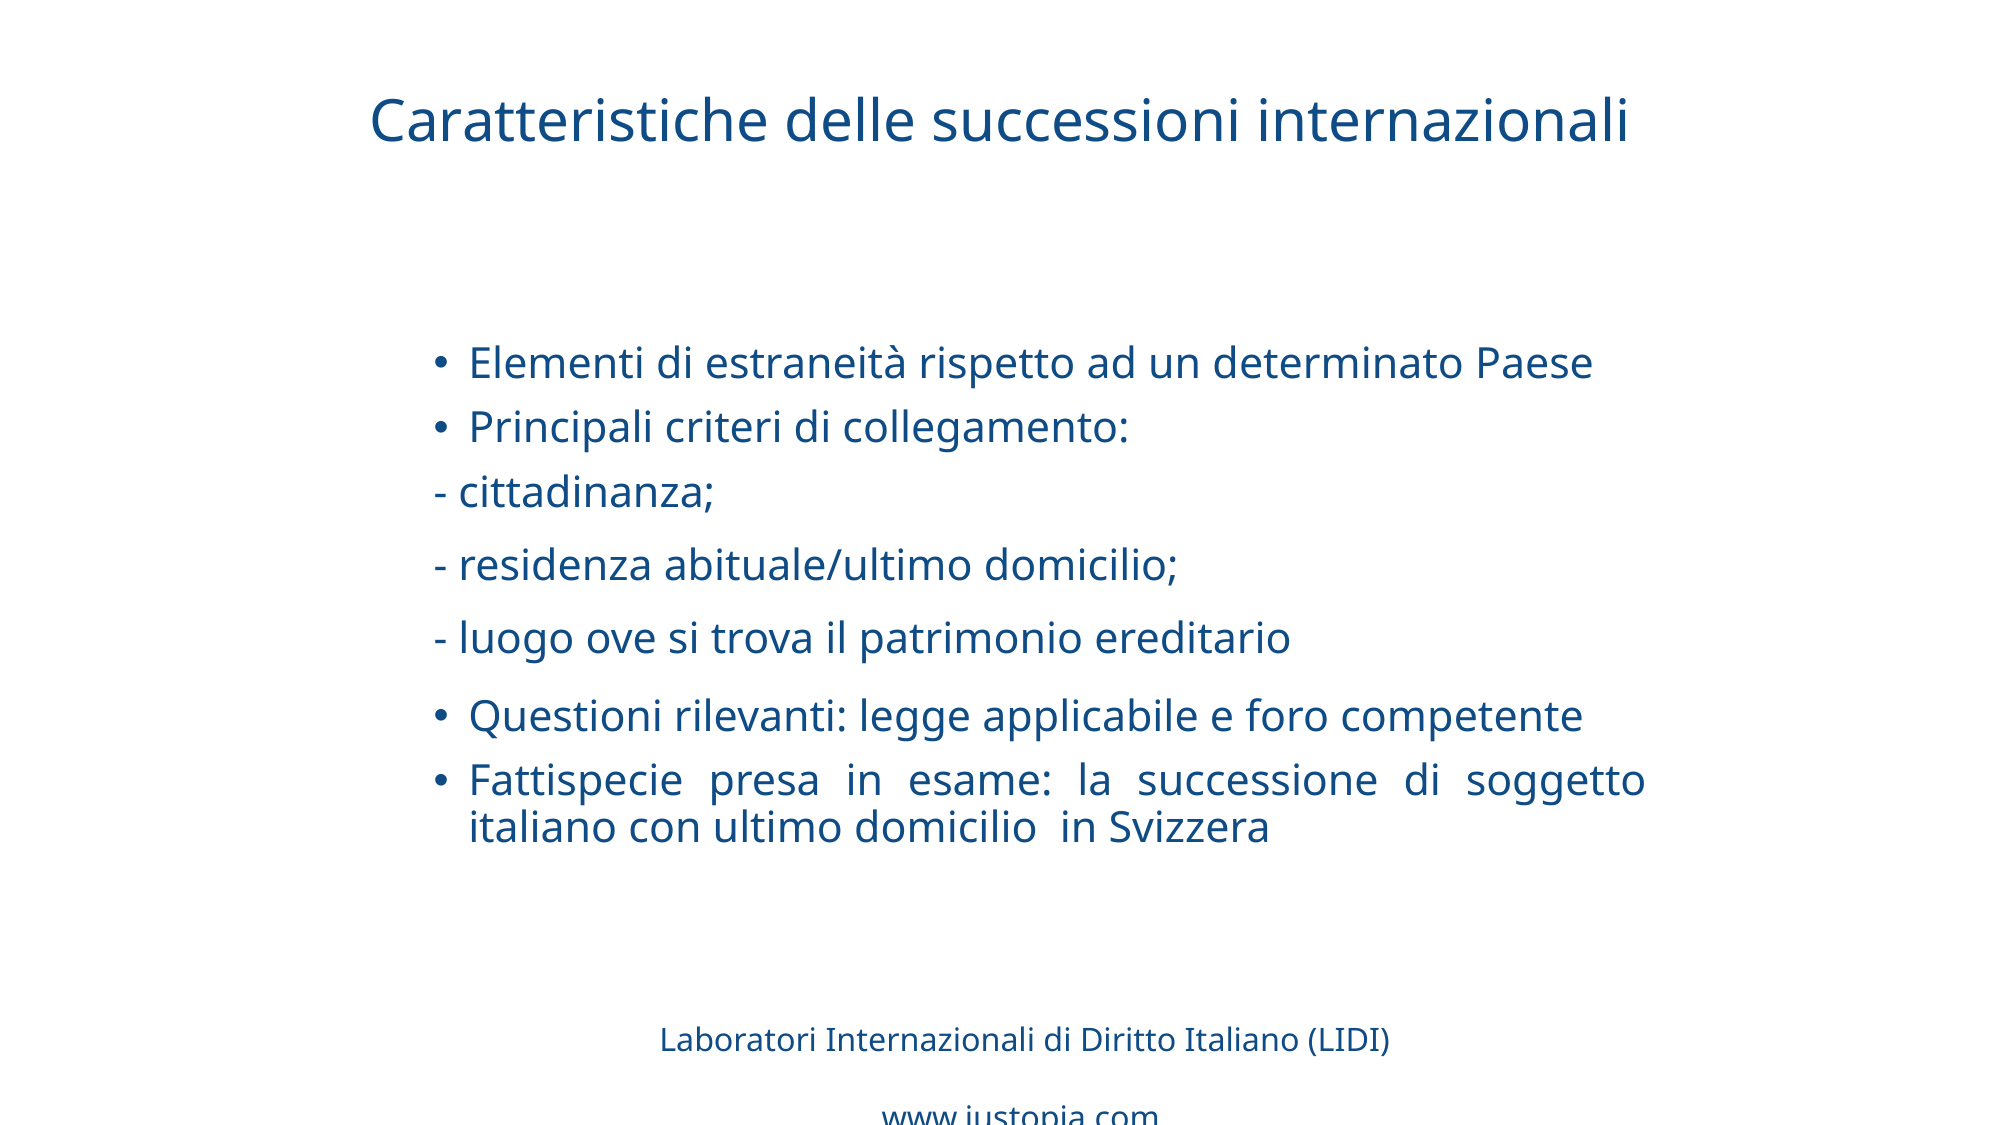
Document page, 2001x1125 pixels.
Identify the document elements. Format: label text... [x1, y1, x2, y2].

list Elementi di estraneità rispetto ad un determinato Paese Principali criteri di collegamento: - cittadinanza; - residenza abituale/ultimo domicilio; - luogo ove si trova il patrimonio ereditario Questioni rilevanti: legge applicabile e foro competente Fattispecie presa in esame: la successione di soggetto italiano con ultimo domicilio in Svizzera [418, 277, 1662, 864]
title Caratteristiche delle successioni internazionali [137, 59, 1863, 278]
text_box Laboratori Internazionali di Diritto Italiano (LIDI) www.iustopia.com [349, 973, 1700, 1125]
